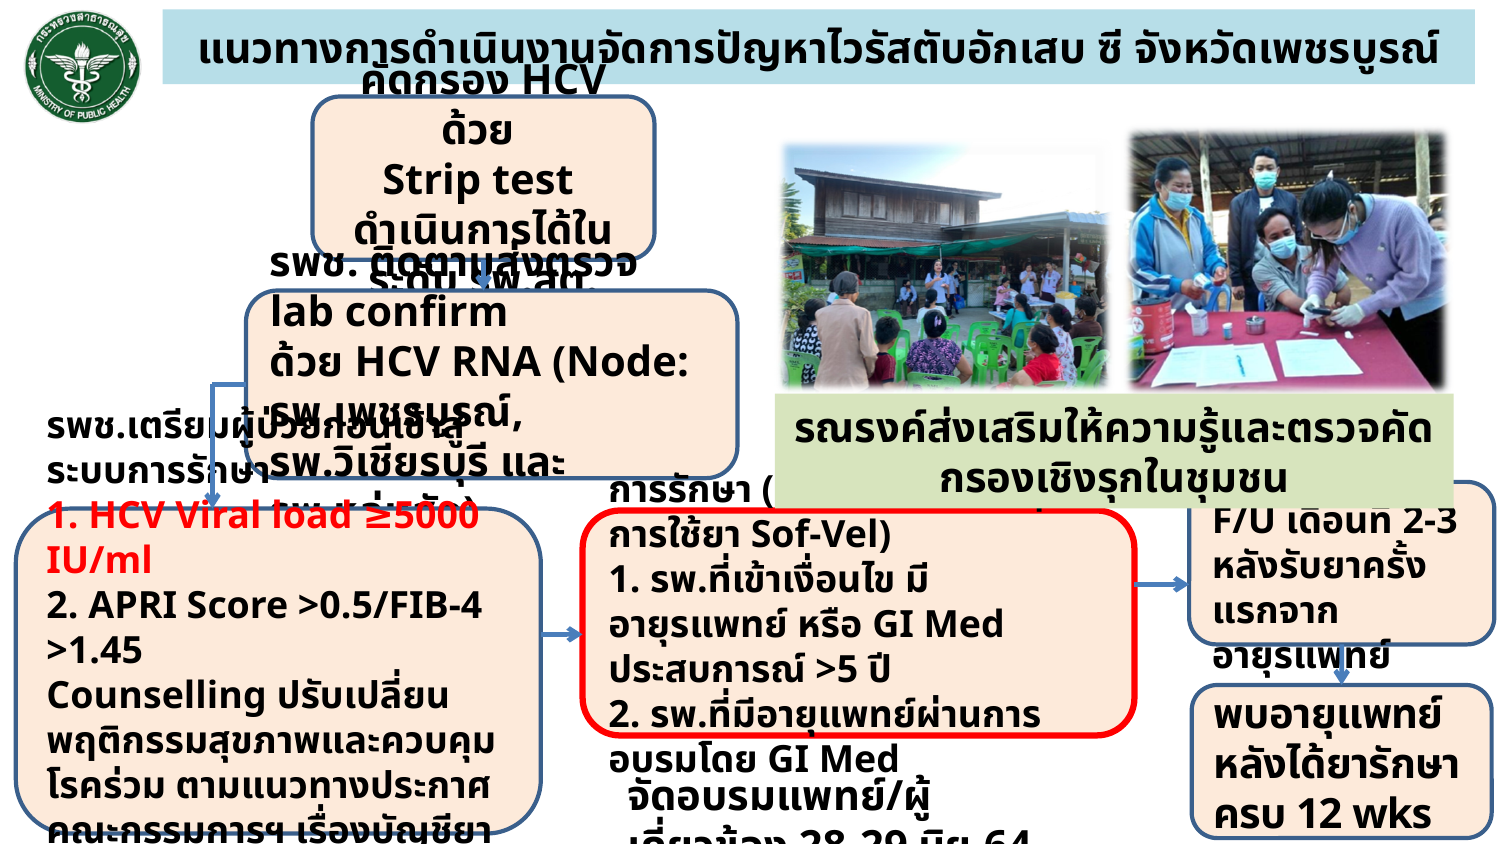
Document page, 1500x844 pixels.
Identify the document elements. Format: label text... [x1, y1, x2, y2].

text_box คัดกรอง HCV ด้วย Strip test ดำเนินการได้ในระดับ รพ.สต. [310, 94, 657, 262]
text_box รณรงค์ส่งเสริมให้ความรู้และตรวจคัดกรองเชิงรุกในชุมชน [774, 402, 1454, 509]
text_box รพช.เตรียมผู้ป่วยก่อนเข้าสู่ระบบการรักษา 1. HCV Viral load ≥5000 IU/ml 2. APRI Score >0.5/FIB-4 >1.45 Counselling ปรับเปลี่ยนพฤติกรรมสุขภาพและควบคุมโรคร่วม ตามแนวทางประกาศคณะกรรมการฯ เรื่องบัญชียาหลักแห่งชาติ (ฉ.2) ปี 2564 [13, 506, 543, 836]
picture [12, 0, 151, 134]
text_box รพช. ติดตามส่งตรวจ lab confirm ด้วย HCV RNA (Node: รพ.เพชรบูรณ์, รพ.วิเชียรบุรี และ รพ.หล่มสัก) [243, 288, 740, 481]
text_box รพช. F/U เดือนที่ 2-3 หลังรับยาครั้งแรกจากอายุรแพทย์ [1187, 479, 1497, 647]
title แนวทางการดำเนินงานจัดการปัญหาไวรัสตับอักเสบ ซี จังหวัดเพชรบูรณ์ [162, 9, 1475, 85]
picture [1120, 122, 1454, 399]
text_box การรักษา (First Dx. และอนุมัติการใช้ยา Sof-Vel) 1. รพ.ที่เข้าเงื่อนไข มีอายุรแพทย์ หรือ GI Med ประสบการณ์ >5 ปี 2. รพ.ที่มีอายุแพทย์ผ่านการอบรมโดย GI Med [580, 508, 1137, 738]
picture [774, 135, 1115, 395]
text_box จัดอบรมแพทย์/ผู้เกี่ยวข้อง 28-29 มิย.64 [612, 761, 1105, 844]
text_box พบอายุแพทย์หลังได้ยารักษาครบ 12 wks [1189, 682, 1494, 841]
